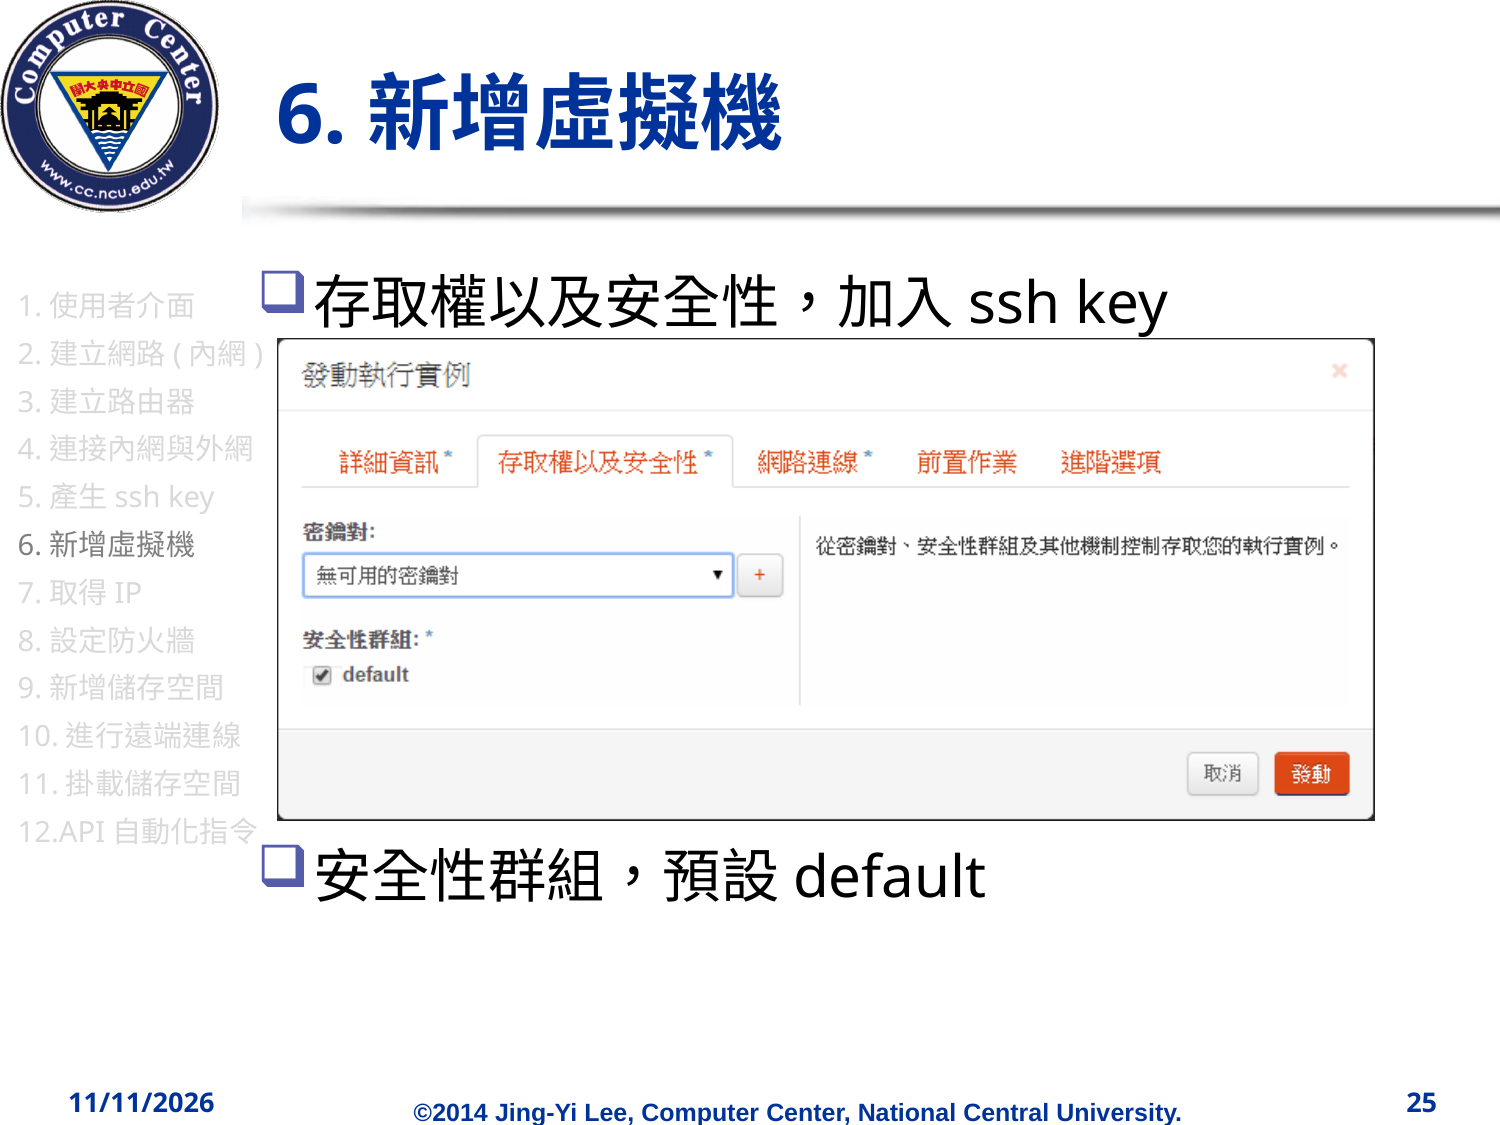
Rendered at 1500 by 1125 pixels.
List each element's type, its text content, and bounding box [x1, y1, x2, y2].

picture [0, 0, 219, 219]
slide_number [53, 1078, 366, 1125]
text_box 1.使用者介面 2.建立網路(內網) 3.建立路由器 4.連接內網與外網 5.產生ssh key 6.新增虛擬機 7.取得IP 8.設定防火牆 9.新增儲存空間 10.進行遠端連線 11.掛載儲存空間 12.API自動化指令 [2, 273, 1279, 1059]
list 存取權以及安全性，加入ssh key 安全性群組，預設default [242, 243, 1500, 1000]
slide_number 25 [1139, 1078, 1453, 1125]
picture [277, 337, 1375, 822]
title 6.新增虛擬機 [261, 42, 1500, 179]
picture [242, 196, 1500, 225]
